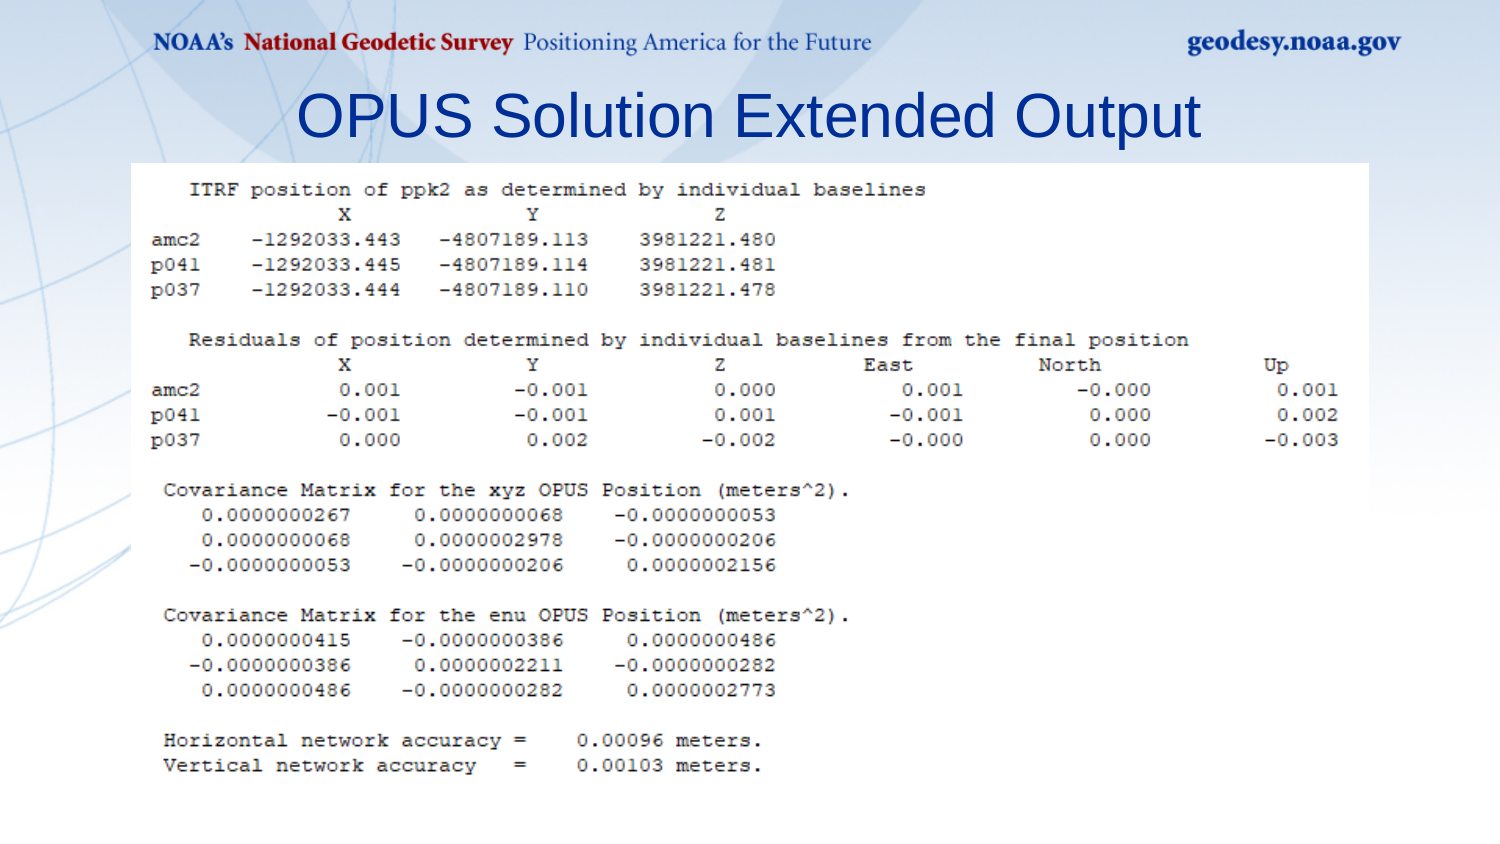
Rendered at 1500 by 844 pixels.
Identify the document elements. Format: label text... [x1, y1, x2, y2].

list OPUS Solution Extended Output [0, 67, 1500, 188]
picture [0, 0, 1500, 67]
picture [0, 163, 1500, 844]
